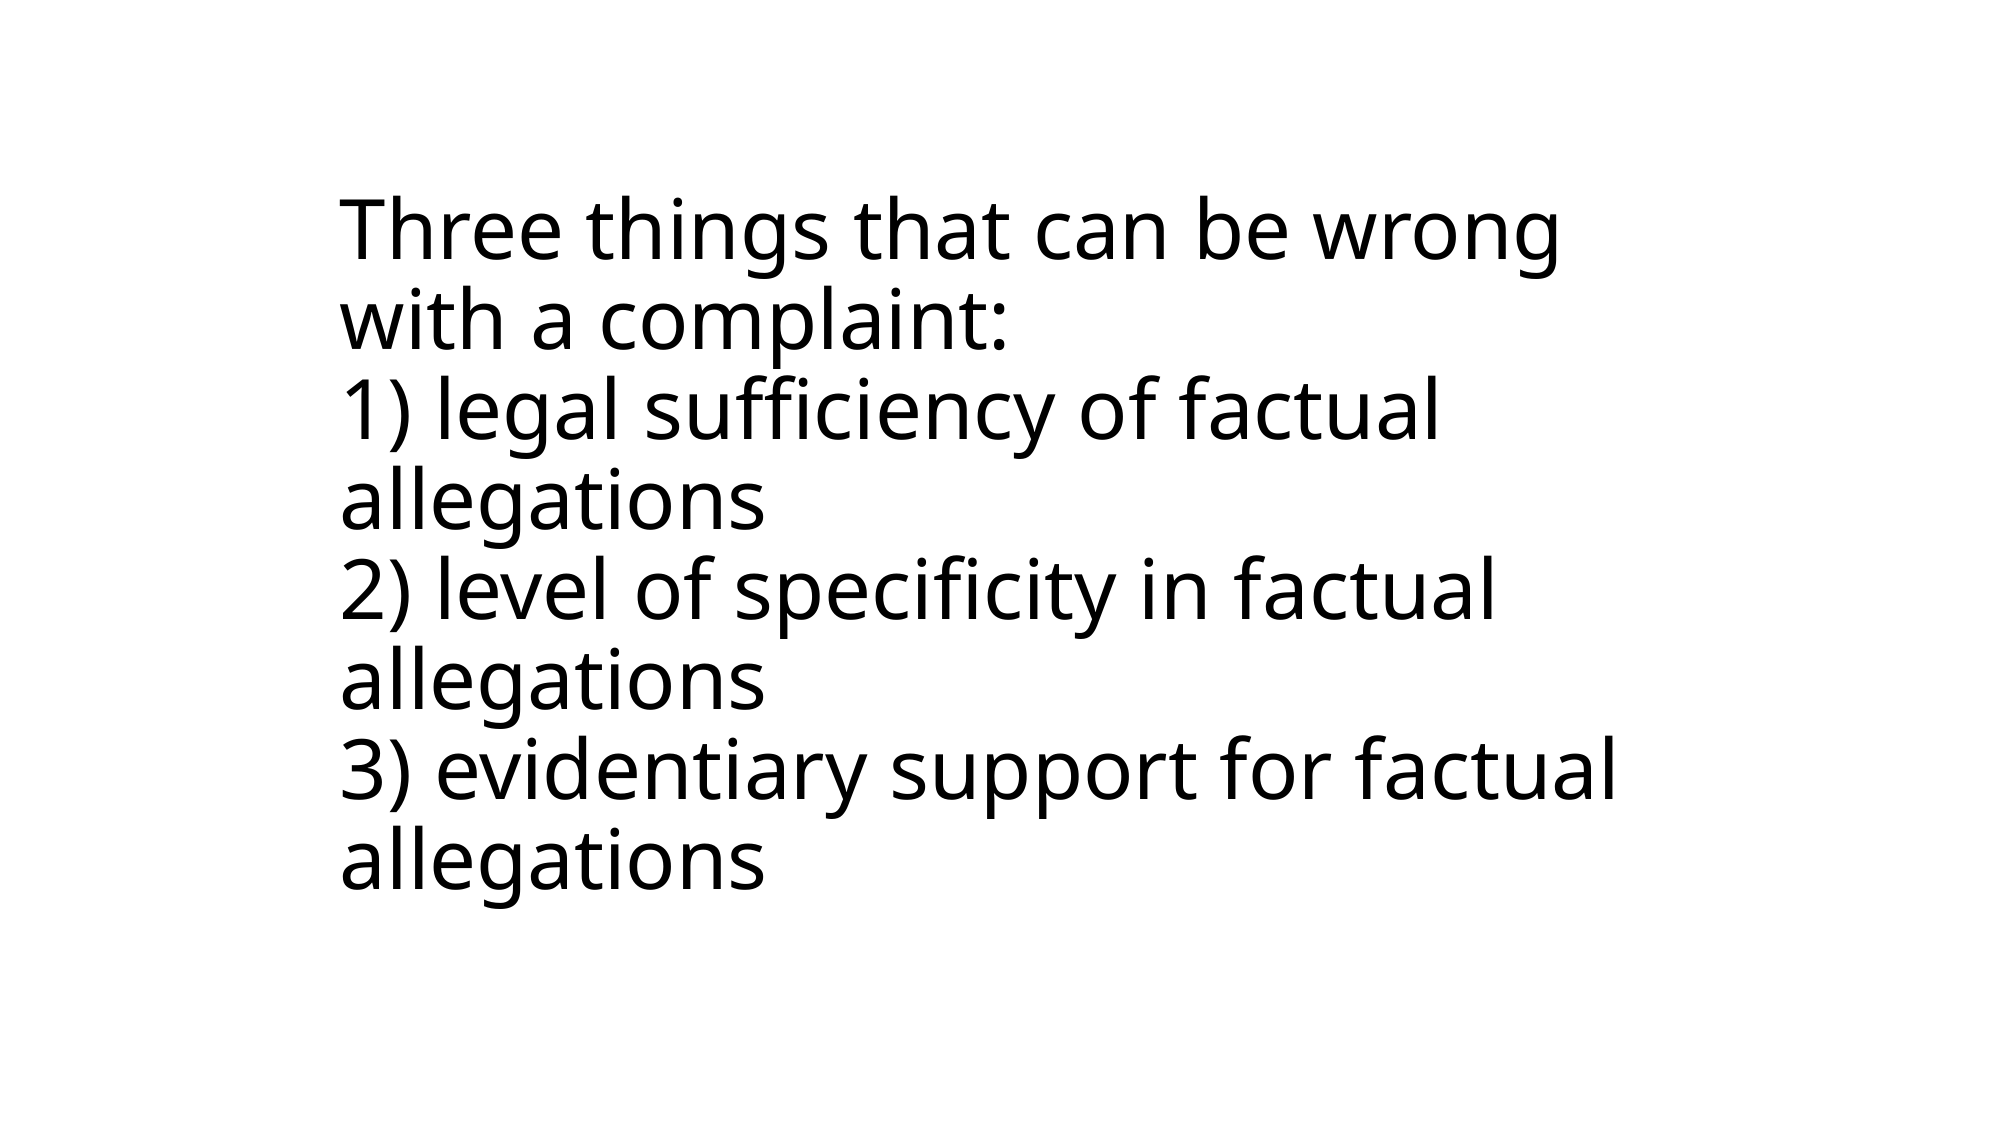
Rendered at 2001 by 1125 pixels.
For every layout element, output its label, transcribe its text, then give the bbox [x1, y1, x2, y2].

title Three things that can be wrong with a complaint: 1) legal sufficiency of factual allegations 2) level of specificity in factual allegations 3) evidentiary support for factual allegations [324, 45, 1675, 1050]
